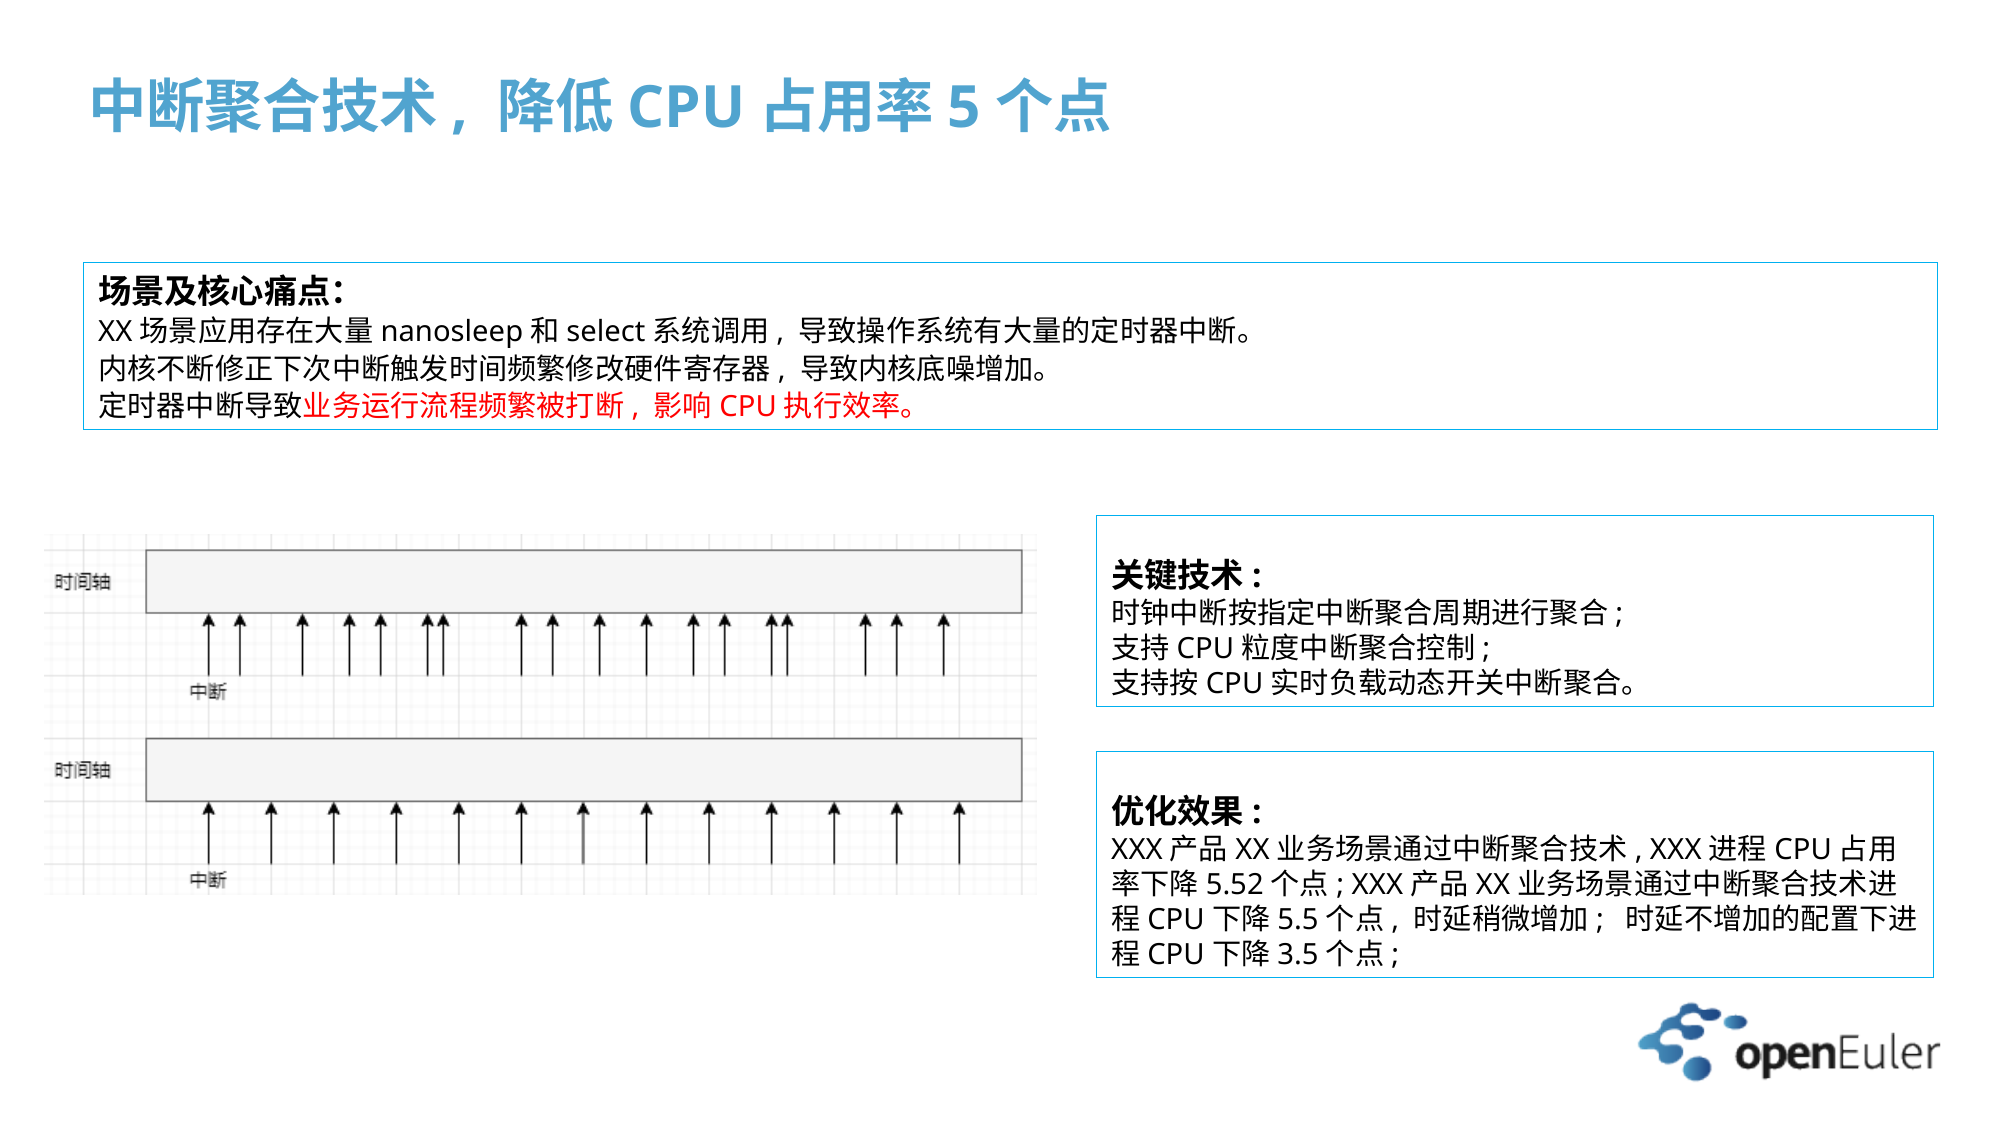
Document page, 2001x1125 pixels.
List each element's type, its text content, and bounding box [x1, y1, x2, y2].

text_box 优化效果: XXX产品XX业务场景通过中断聚合技术, XXX进程CPU占用率下降5.52个点; XXX产品XX业务场景通过中断聚合技术进程CPU下降5.5个点, 时延稍微增加; 时延不增加的配置下进程CPU下降3.5个点; [1096, 751, 1934, 978]
title 中断聚合技术, 降低CPU占用率5个点 [73, 54, 1930, 162]
picture [1621, 987, 1958, 1098]
text_box 关键技术: 时钟中断按指定中断聚合周期进行聚合; 支持CPU粒度中断聚合控制; 支持按CPU实时负载动态开关中断聚合。 [1096, 515, 1934, 707]
text_box 场景及核心痛点： XX场景应用存在大量nanosleep和select系统调用, 导致操作系统有大量的定时器中断。 内核不断修正下次中断触发时间频繁修改硬件寄存器, 导致内核底噪增加。 定时器中断导致业务运行流程频繁被打断, 影响CPU执行效率。 [83, 262, 1938, 430]
picture [44, 534, 1037, 895]
